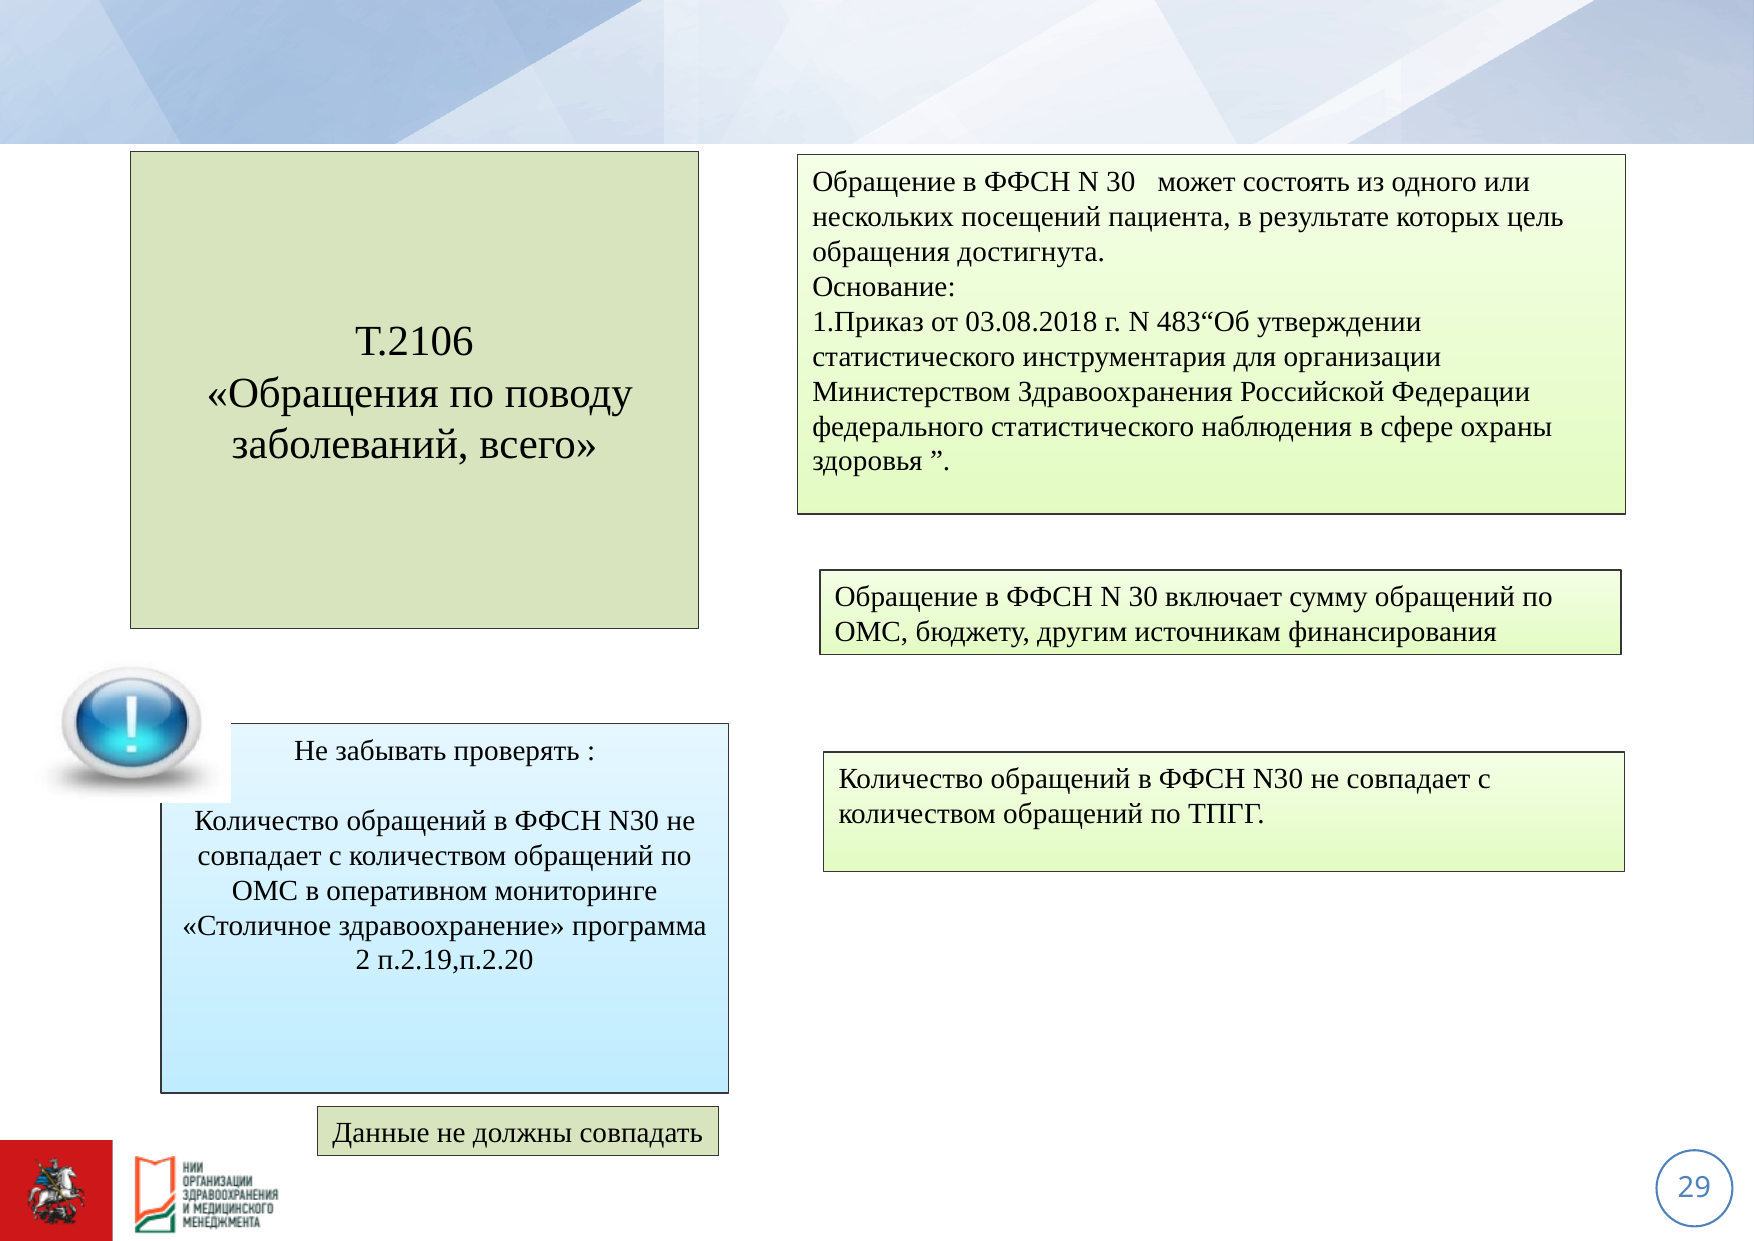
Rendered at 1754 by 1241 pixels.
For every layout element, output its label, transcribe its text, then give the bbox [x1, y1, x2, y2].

picture [0, 0, 1754, 144]
text_box Количество обращений в ФФСН N30 не совпадает с количеством обращений по ТПГГ. [823, 751, 1625, 872]
picture [33, 645, 232, 803]
text_box Данные не должны совпадать [317, 1106, 719, 1156]
text_box Обращение в ФФСН N 30 включает сумму обращений по ОМС, бюджету, другим источникам финансирования [819, 569, 1622, 655]
text_box Обращение в ФФСН N 30 может состоять из одного или нескольких посещений пациента, в результате которых цель обращения достигнута. Основание: 1.Приказ от 03.08.2018 г. N 483“Об утверждении статистического инструментария для организации Министерством Здравоохранения Российской Федерации федерального статистического наблюдения в сфере охраны здоровья ”. [797, 154, 1626, 515]
text_box Т.2106 «Обращения по поводу заболеваний, всего» [130, 151, 699, 629]
text_box Не забывать проверять : Количество обращений в ФФСН N30 не совпадает с количеством обращений по ОМС в оперативном мониторинге «Столичное здравоохранение» программа 2 п.2.19,п.2.20 [160, 723, 729, 1094]
